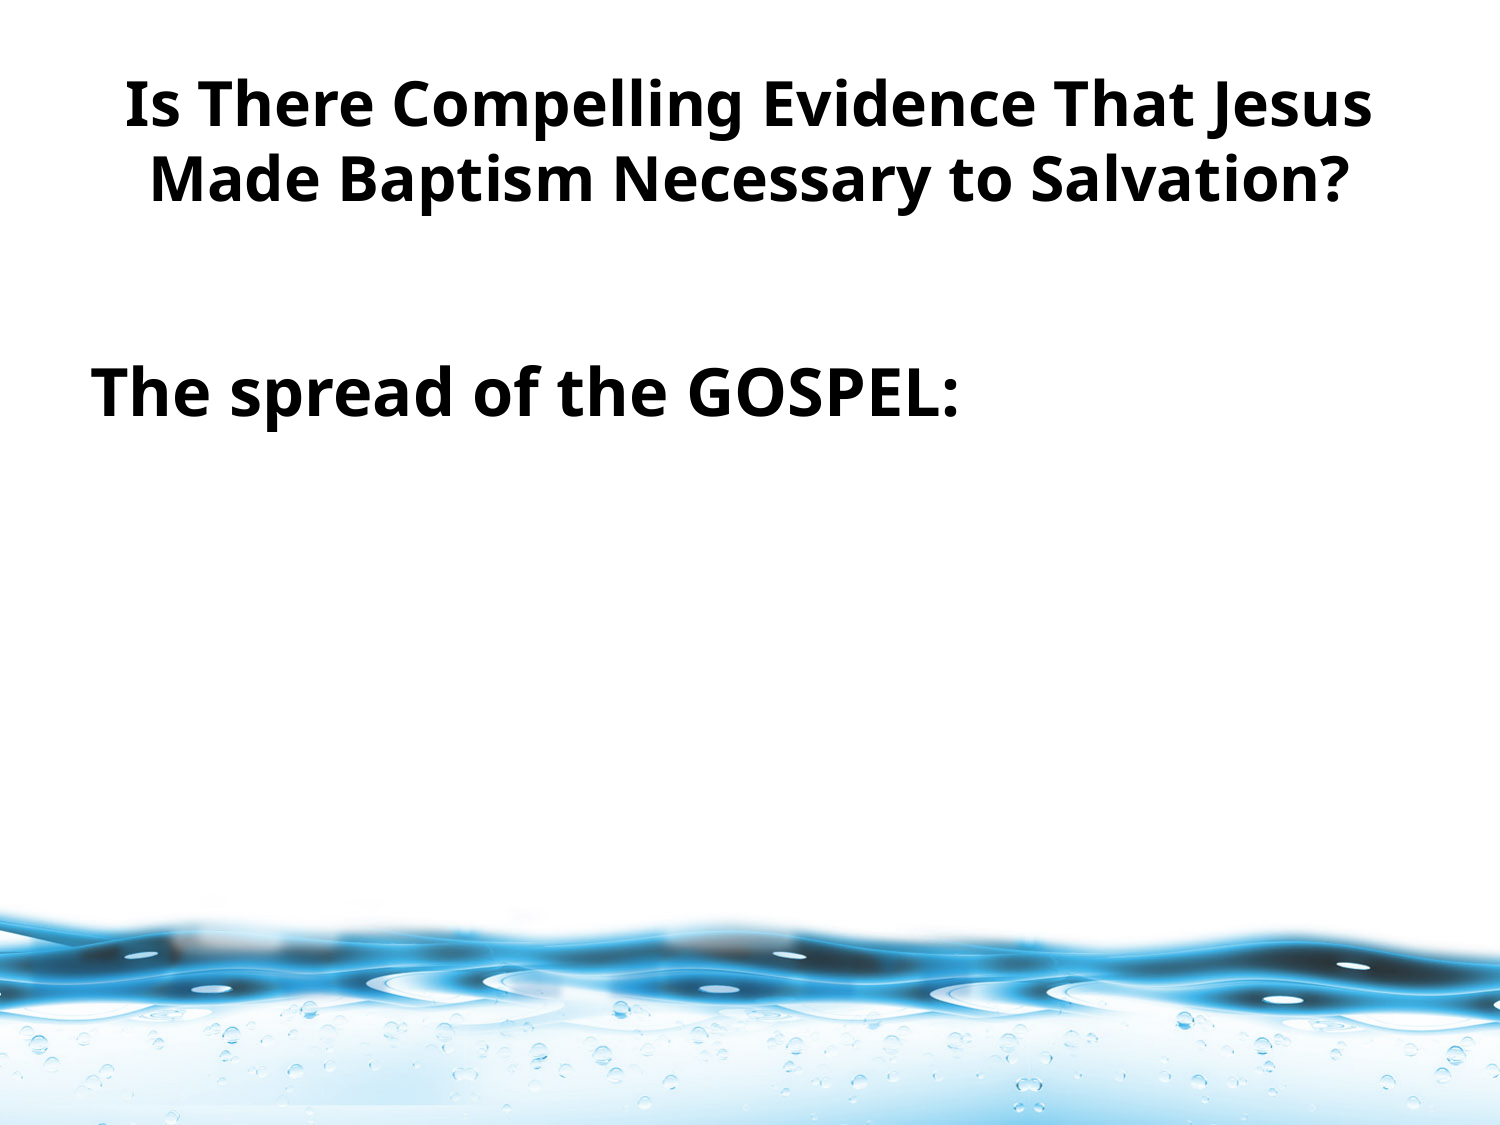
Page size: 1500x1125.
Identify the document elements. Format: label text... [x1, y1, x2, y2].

title Is There Compelling Evidence That Jesus Made Baptism Necessary to Salvation? [75, 45, 1425, 233]
picture [0, 0, 1500, 1125]
list The spread of the GOSPEL: [75, 262, 1425, 1005]
